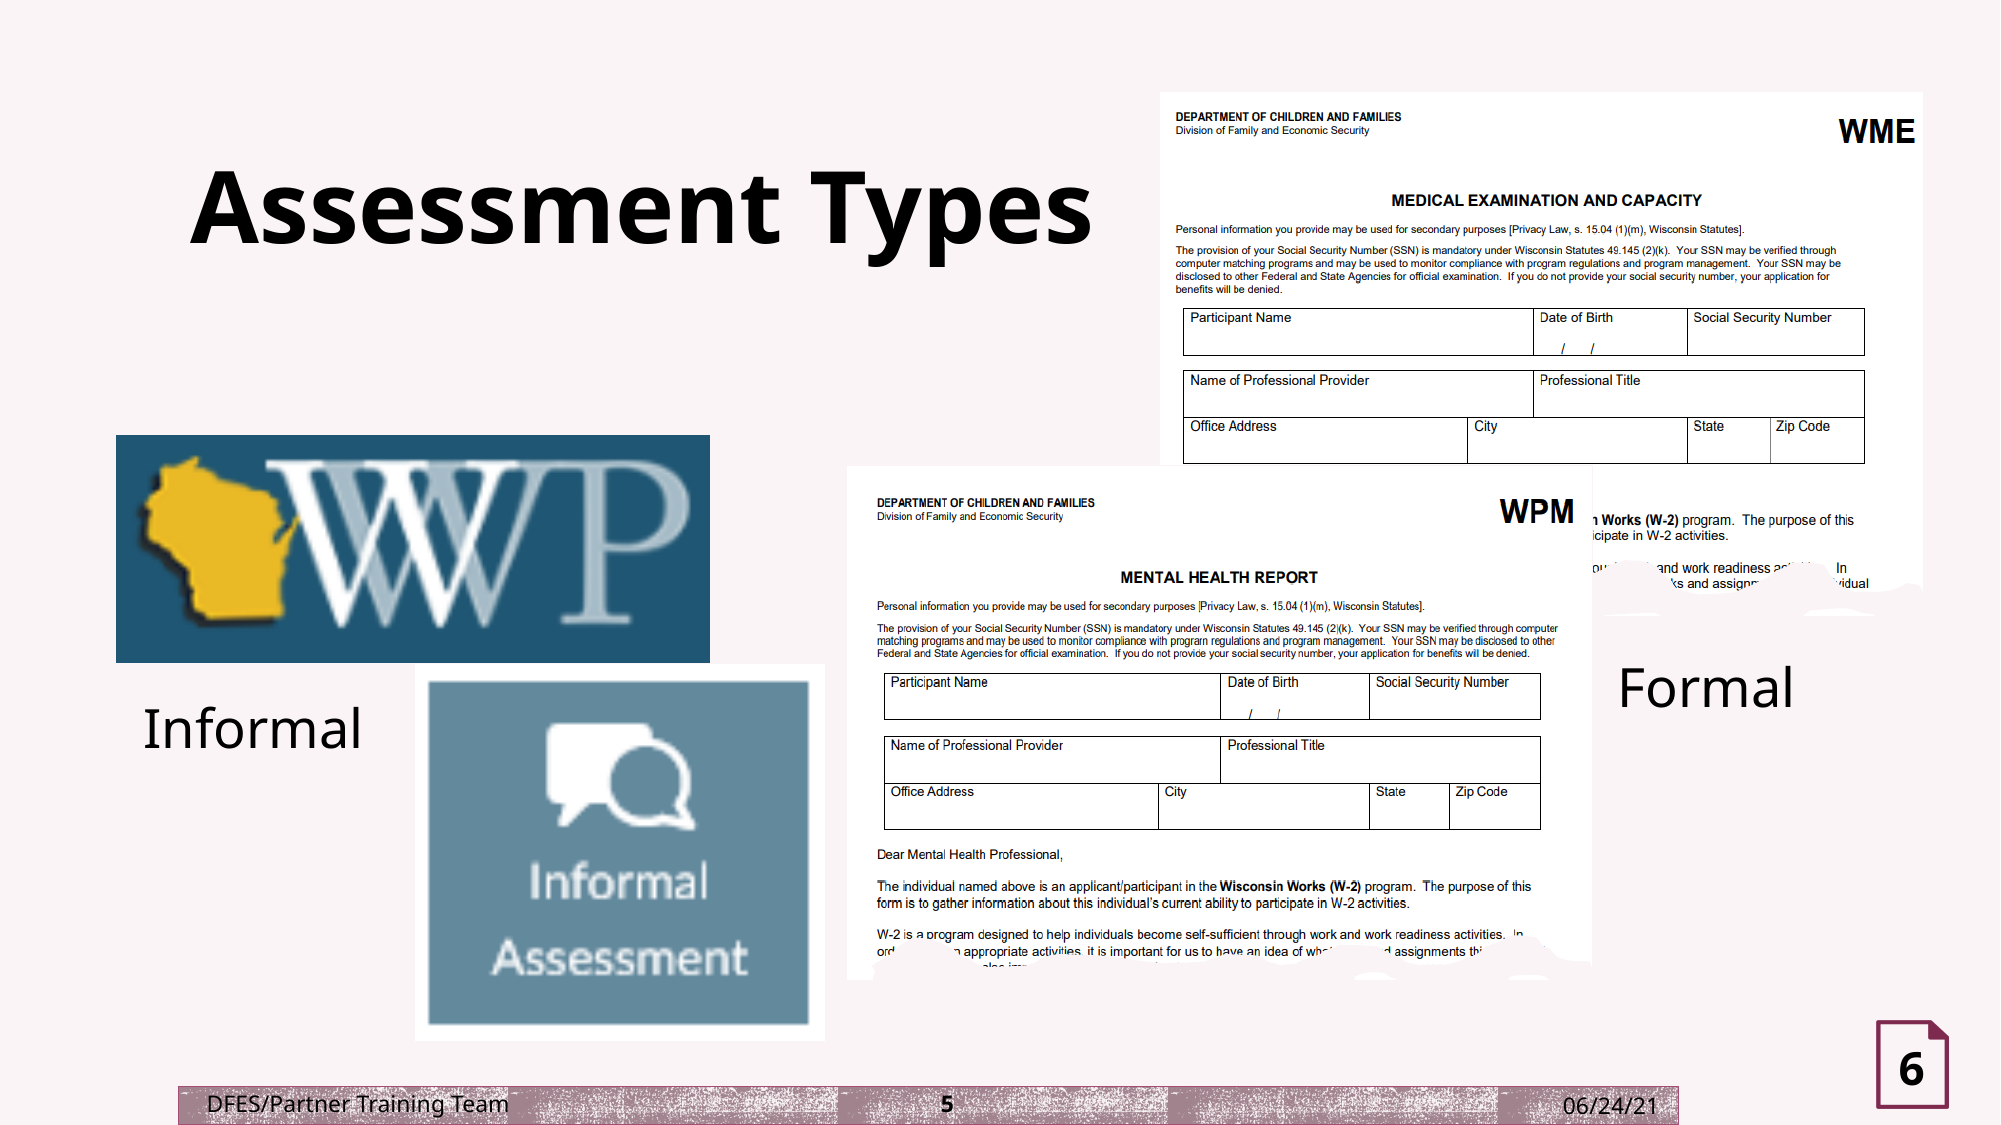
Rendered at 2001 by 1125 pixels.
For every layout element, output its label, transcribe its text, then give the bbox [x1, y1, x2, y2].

footer DFES/Partner Training Team [191, 1075, 783, 1125]
picture [116, 435, 710, 663]
title Assessment Types [175, 79, 1826, 344]
text_box Informal [101, 686, 393, 767]
text_box 6 [1870, 1031, 1953, 1092]
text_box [850, 466, 1592, 1002]
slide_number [1137, 1075, 1675, 1125]
text_box Formal [1593, 646, 1825, 727]
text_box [1164, 96, 1923, 624]
slide_number 5 [894, 1075, 1000, 1125]
picture [415, 664, 825, 1041]
picture [1160, 92, 1923, 465]
